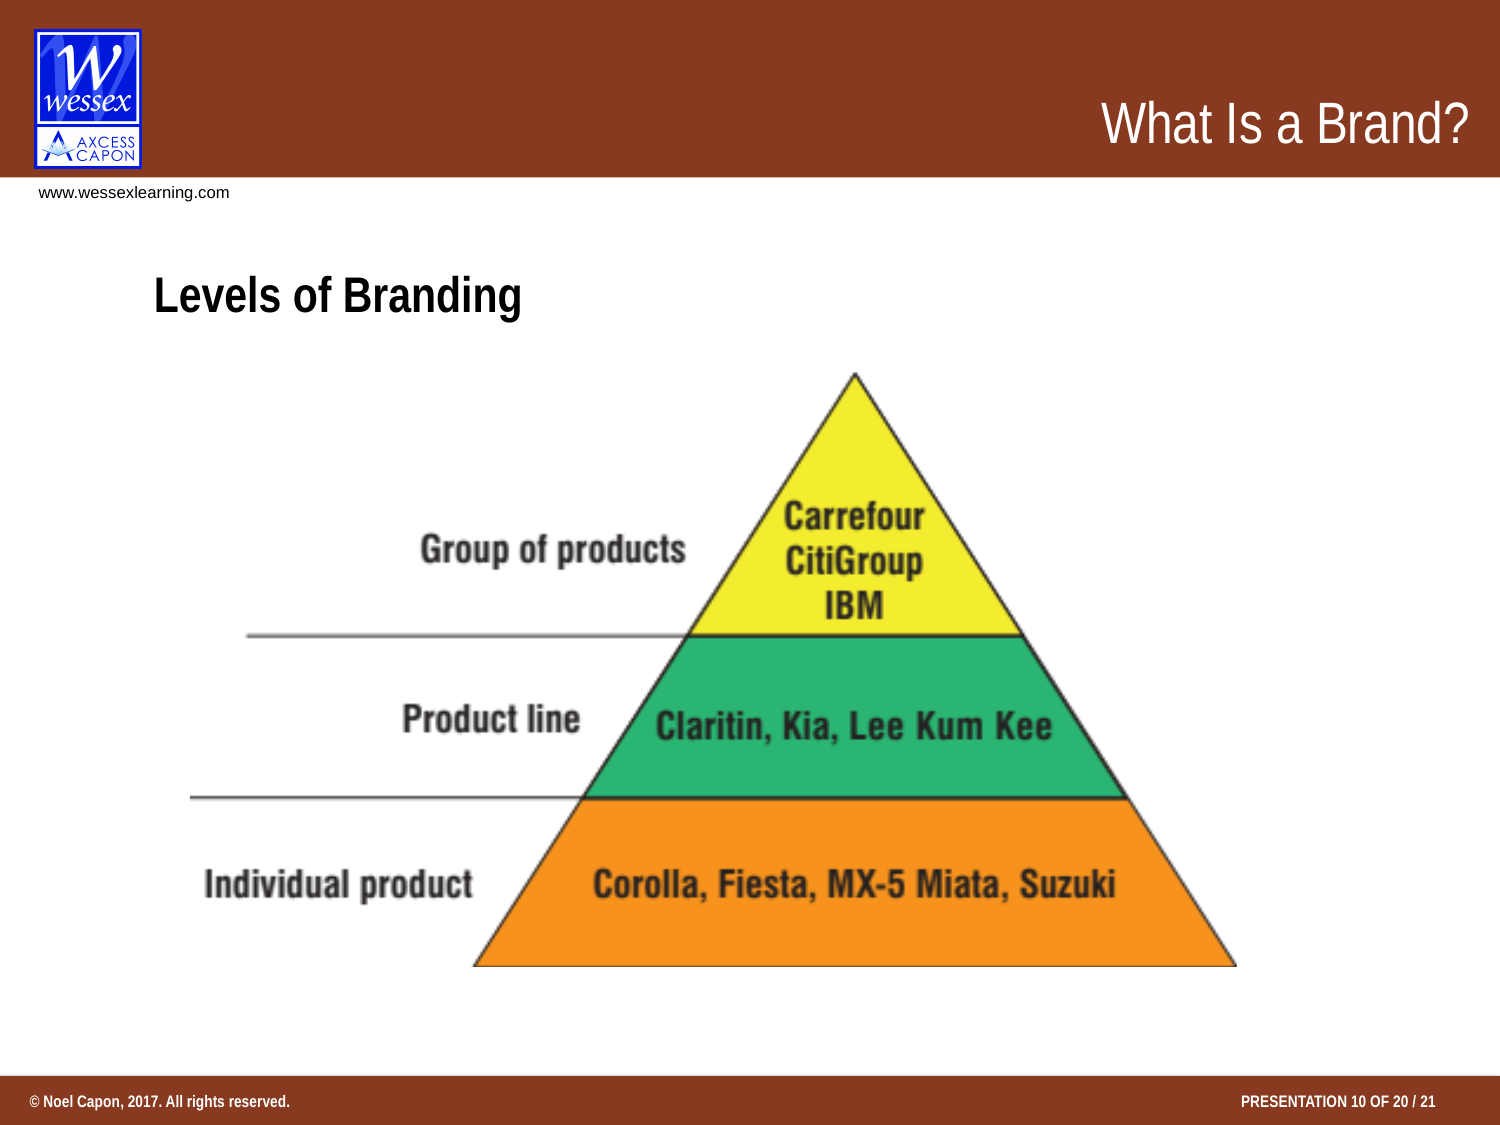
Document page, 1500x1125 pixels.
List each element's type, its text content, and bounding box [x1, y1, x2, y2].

picture [34, 28, 142, 169]
text_box Levels of Branding [153, 262, 1462, 323]
text_box www.wessexlearning.com [38, 182, 231, 203]
picture [189, 372, 1238, 967]
text_box What Is a Brand? [0, 0, 1500, 178]
